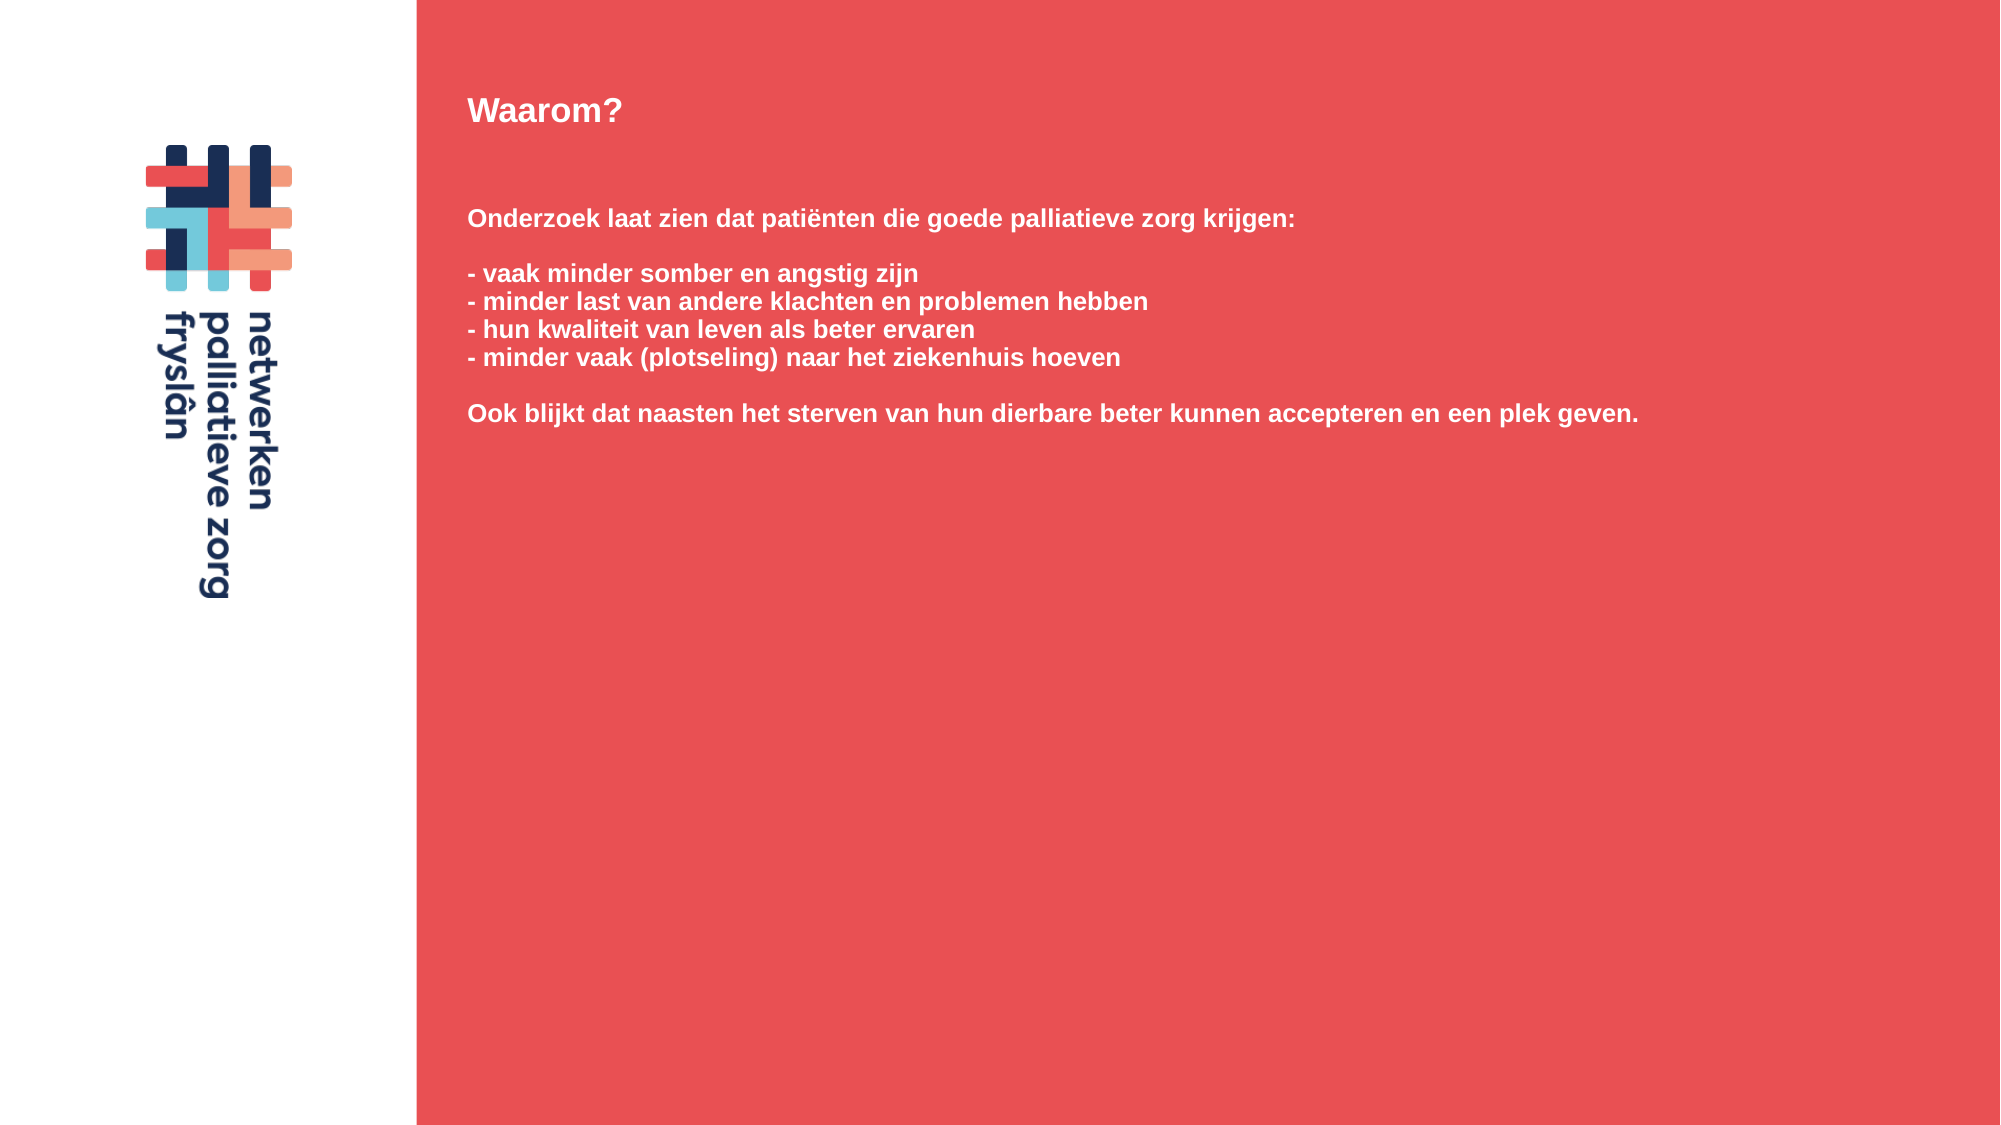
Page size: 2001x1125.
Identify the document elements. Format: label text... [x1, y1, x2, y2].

title Waarom? Onderzoek laat zien dat patiënten die goede palliatieve zorg krijgen: - vaak minder somber en angstig zijn - minder last van andere klachten en problemen hebben - hun kwaliteit van leven als beter ervaren - minder vaak (plotseling) naar het ziekenhuis hoeven Ook blijkt dat naasten het sterven van hun dierbare beter kunnen accepteren en een plek geven. [467, 93, 1926, 431]
picture [145, 145, 292, 598]
